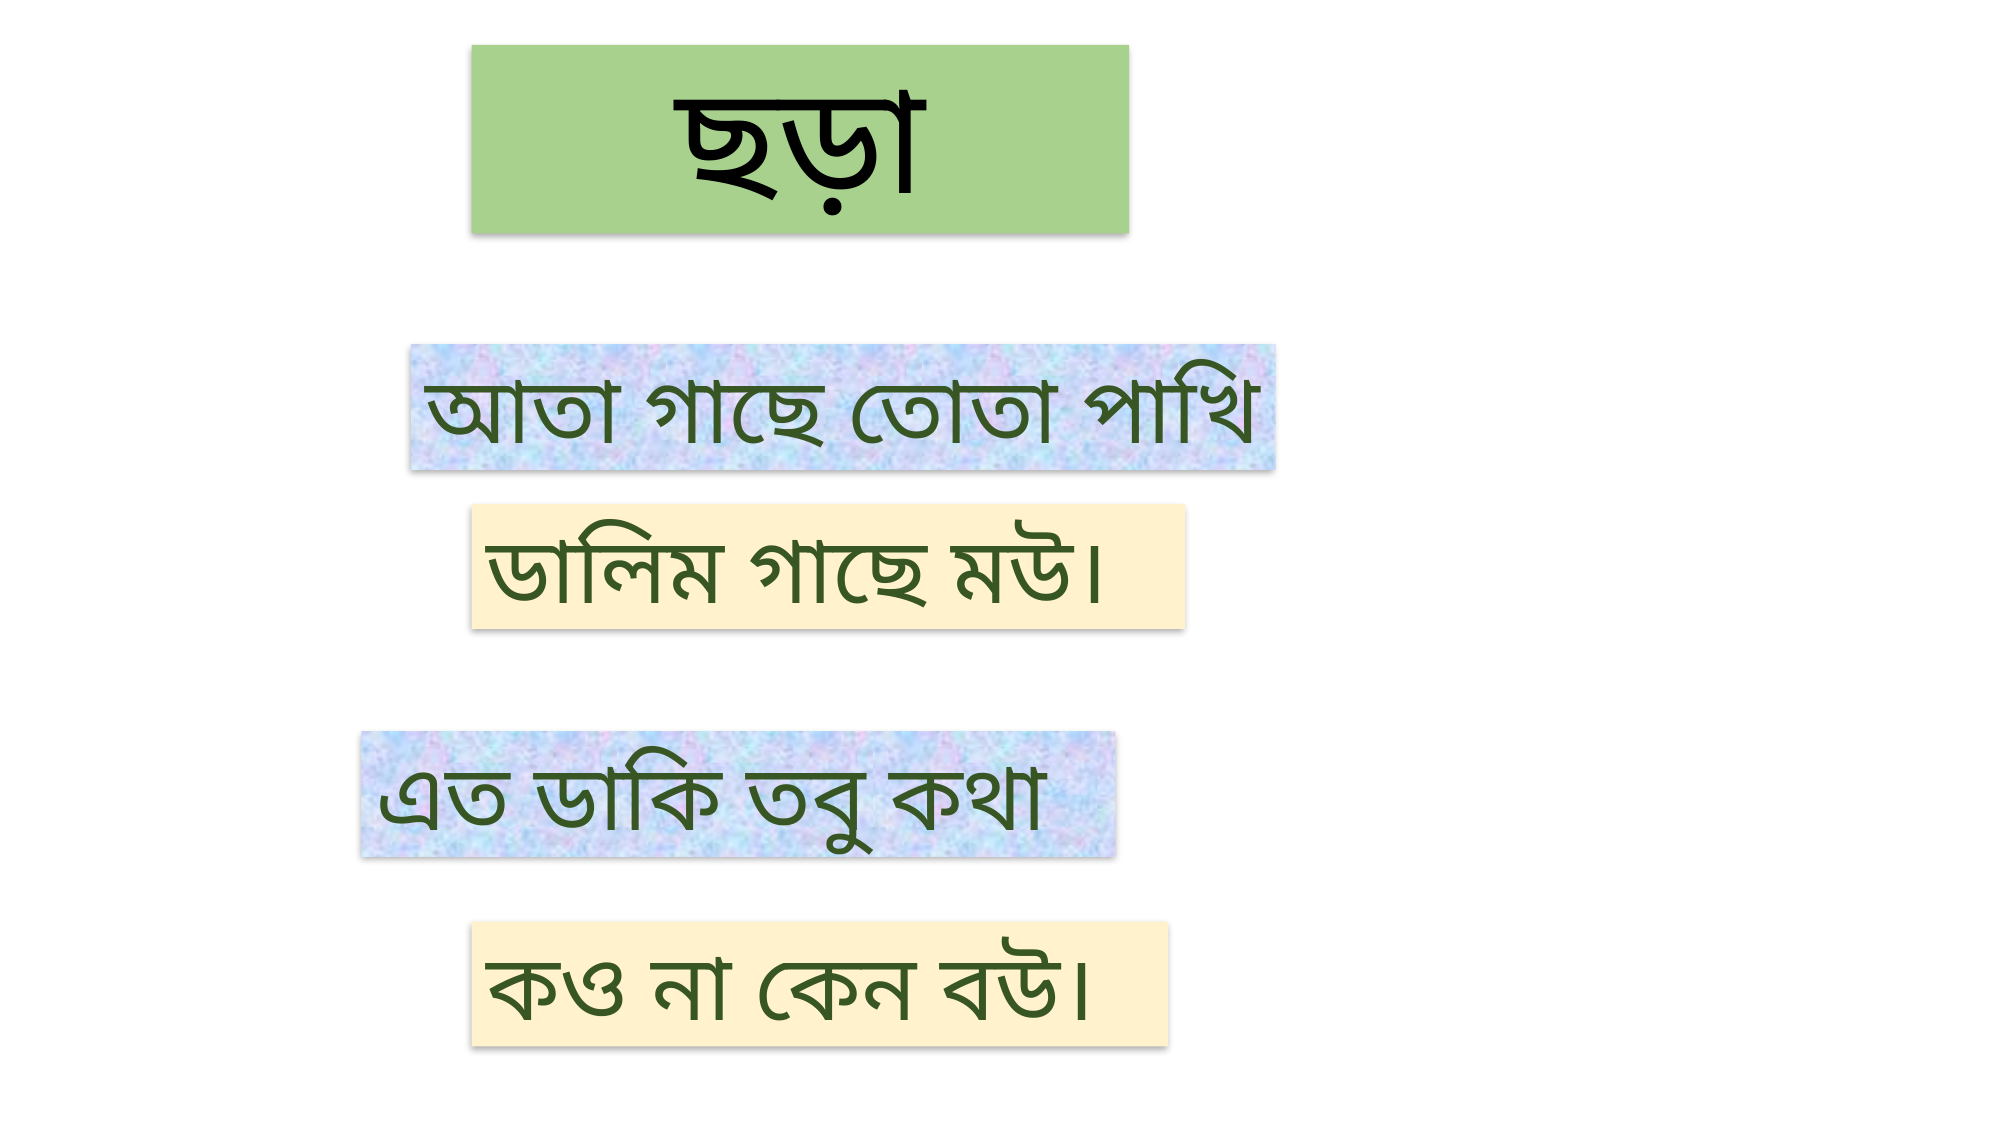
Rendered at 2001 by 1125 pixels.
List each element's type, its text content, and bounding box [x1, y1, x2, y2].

text_box কও না কেন বউ। [471, 921, 1169, 1047]
text_box আতা গাছে তোতা পাখি [410, 344, 1276, 470]
text_box এত ডাকি তবু কথা [361, 731, 1116, 857]
text_box ডালিম গাছে মউ। [471, 504, 1186, 629]
title ছড়া [471, 44, 1130, 234]
